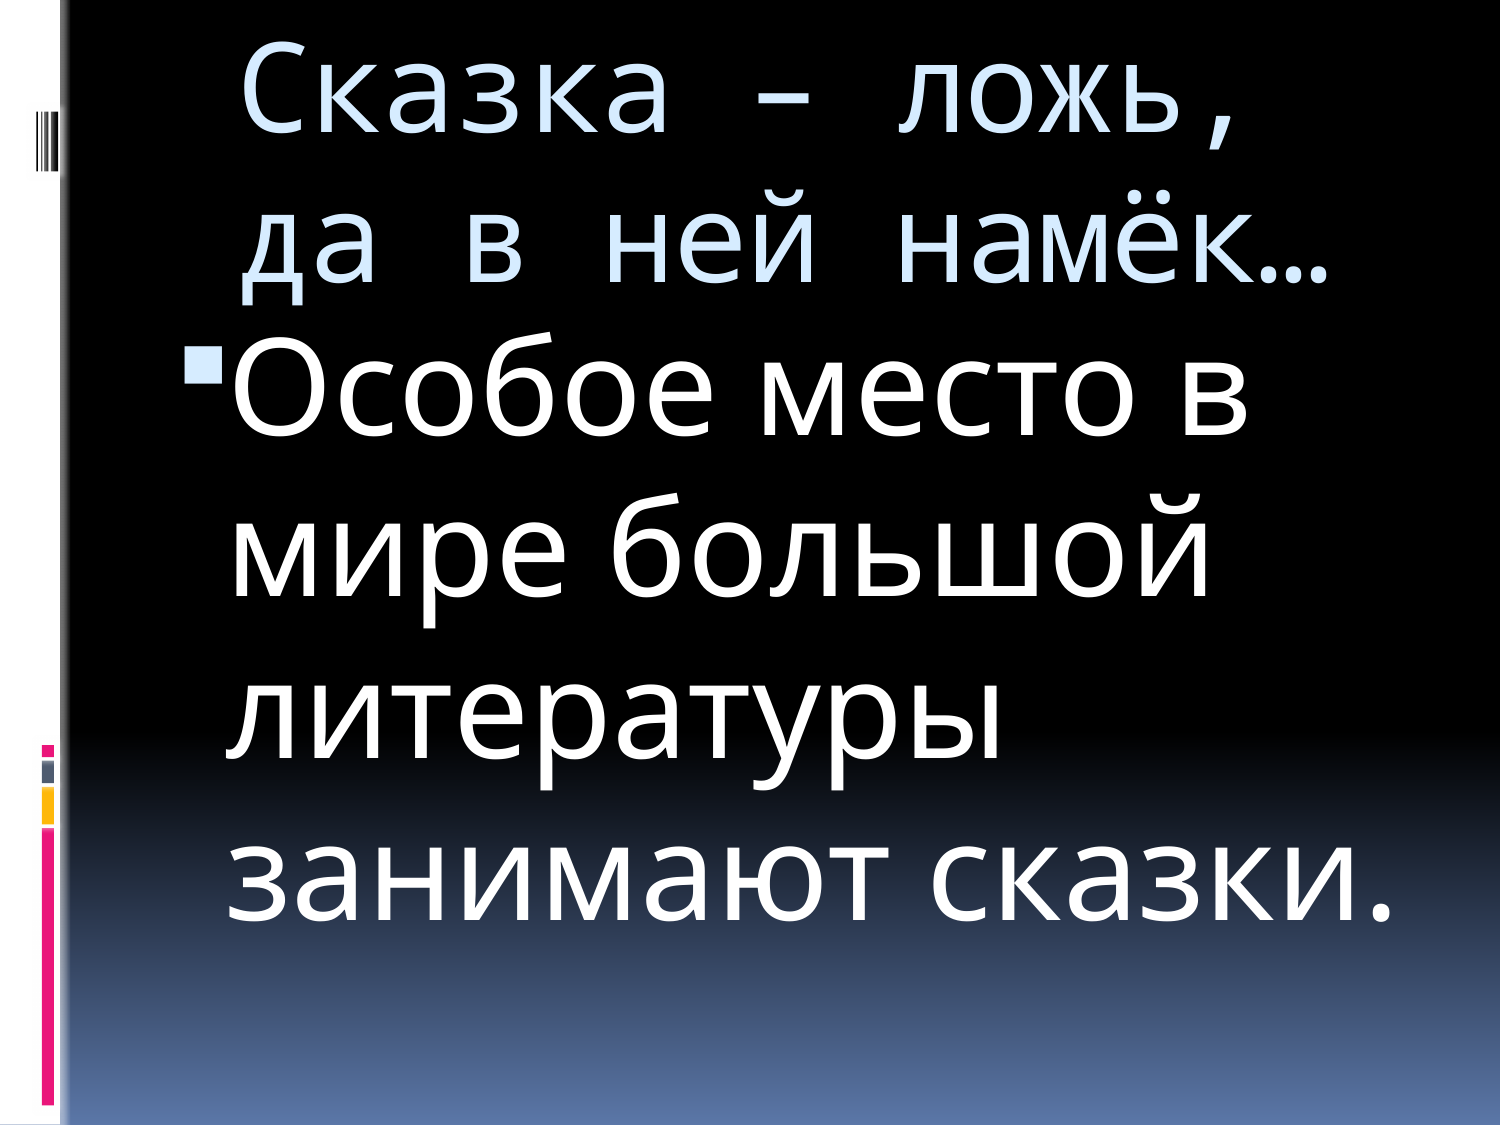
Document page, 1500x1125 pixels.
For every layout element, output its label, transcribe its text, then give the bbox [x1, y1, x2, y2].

list Особое место в мире большой литературы занимают сказки. [150, 292, 1425, 1043]
title Сказка – ложь, да в ней намёк… [70, 0, 1425, 317]
